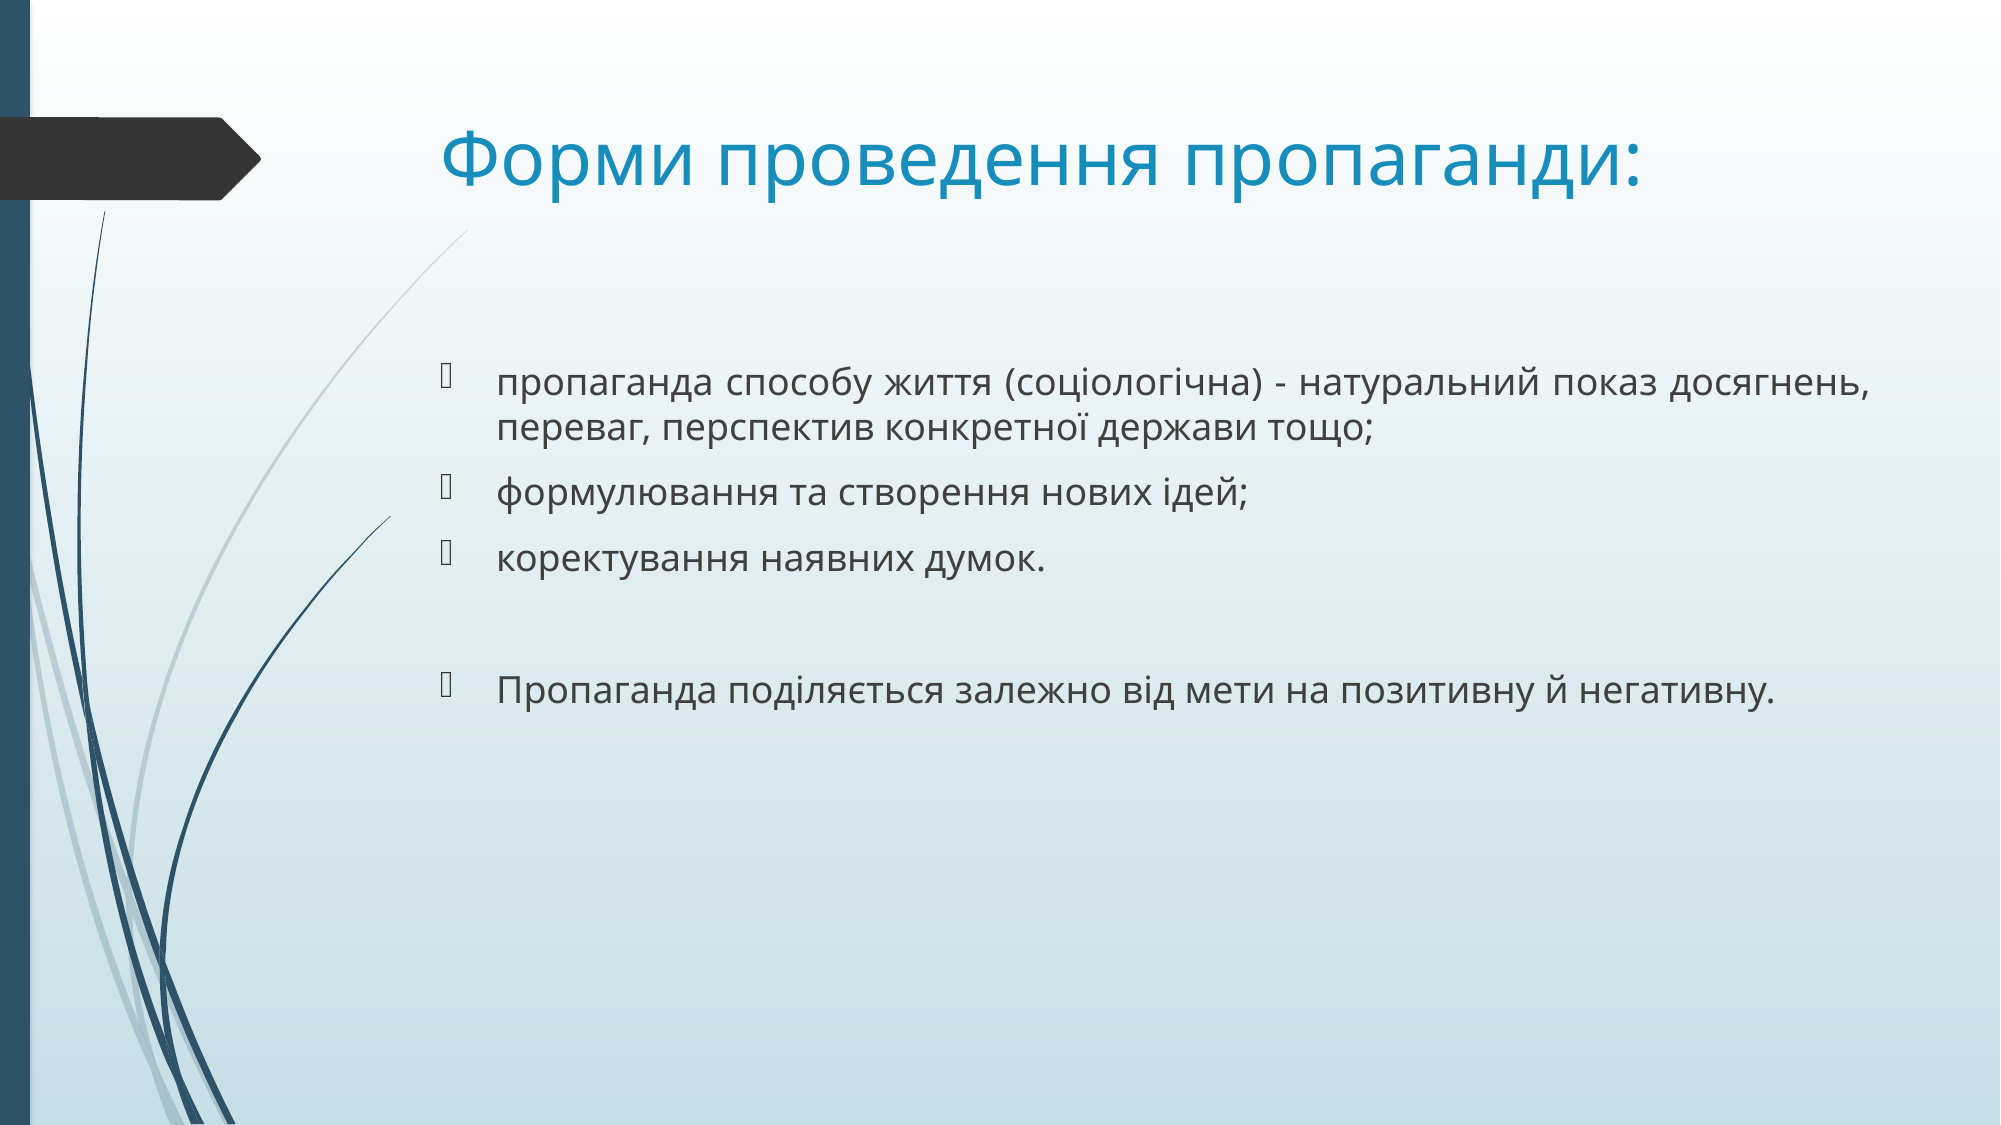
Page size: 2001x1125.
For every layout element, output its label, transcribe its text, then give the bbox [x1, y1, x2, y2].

list пропаганда способу життя (соціологічна) - натуральний показ досягнень, переваг, перспектив конкретної держави тощо; формулювання та створення нових ідей; коректування наявних думок. Пропаганда поділяється залежно від мети на позитивну й негативну. [424, 350, 1888, 970]
title Форми проведення пропаганди: [425, 102, 1888, 313]
